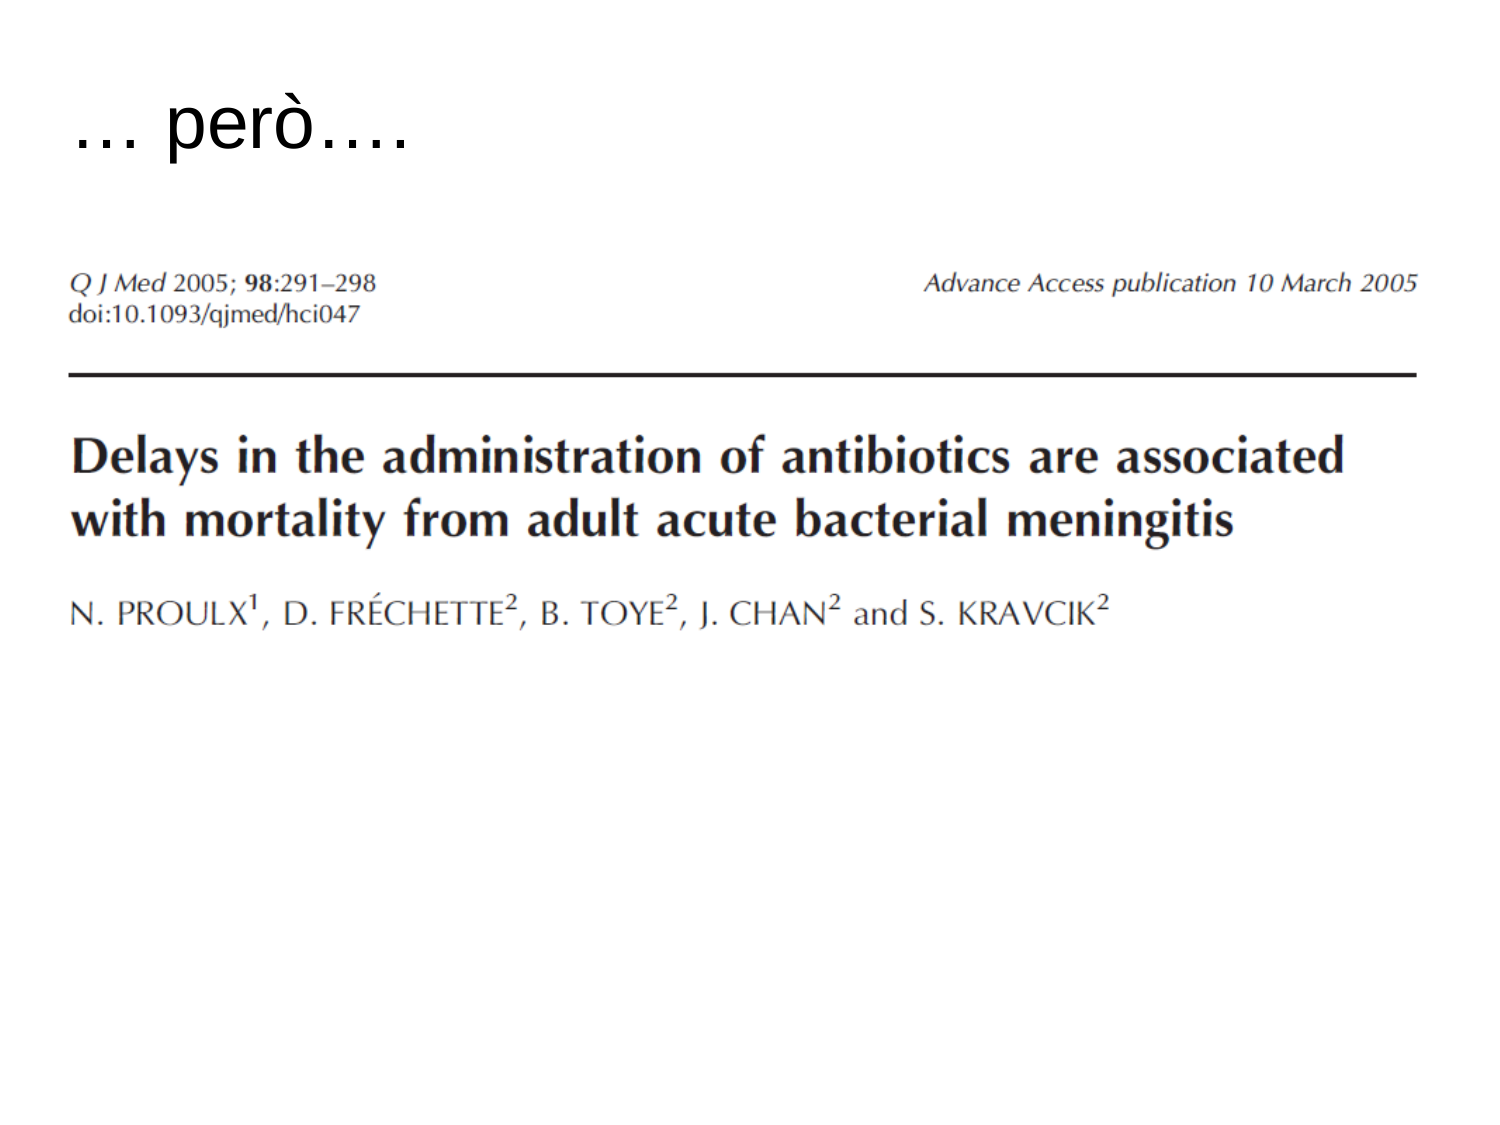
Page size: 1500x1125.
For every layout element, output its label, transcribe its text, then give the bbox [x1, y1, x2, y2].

text_box … però…. [54, 66, 427, 172]
picture [35, 255, 1459, 640]
